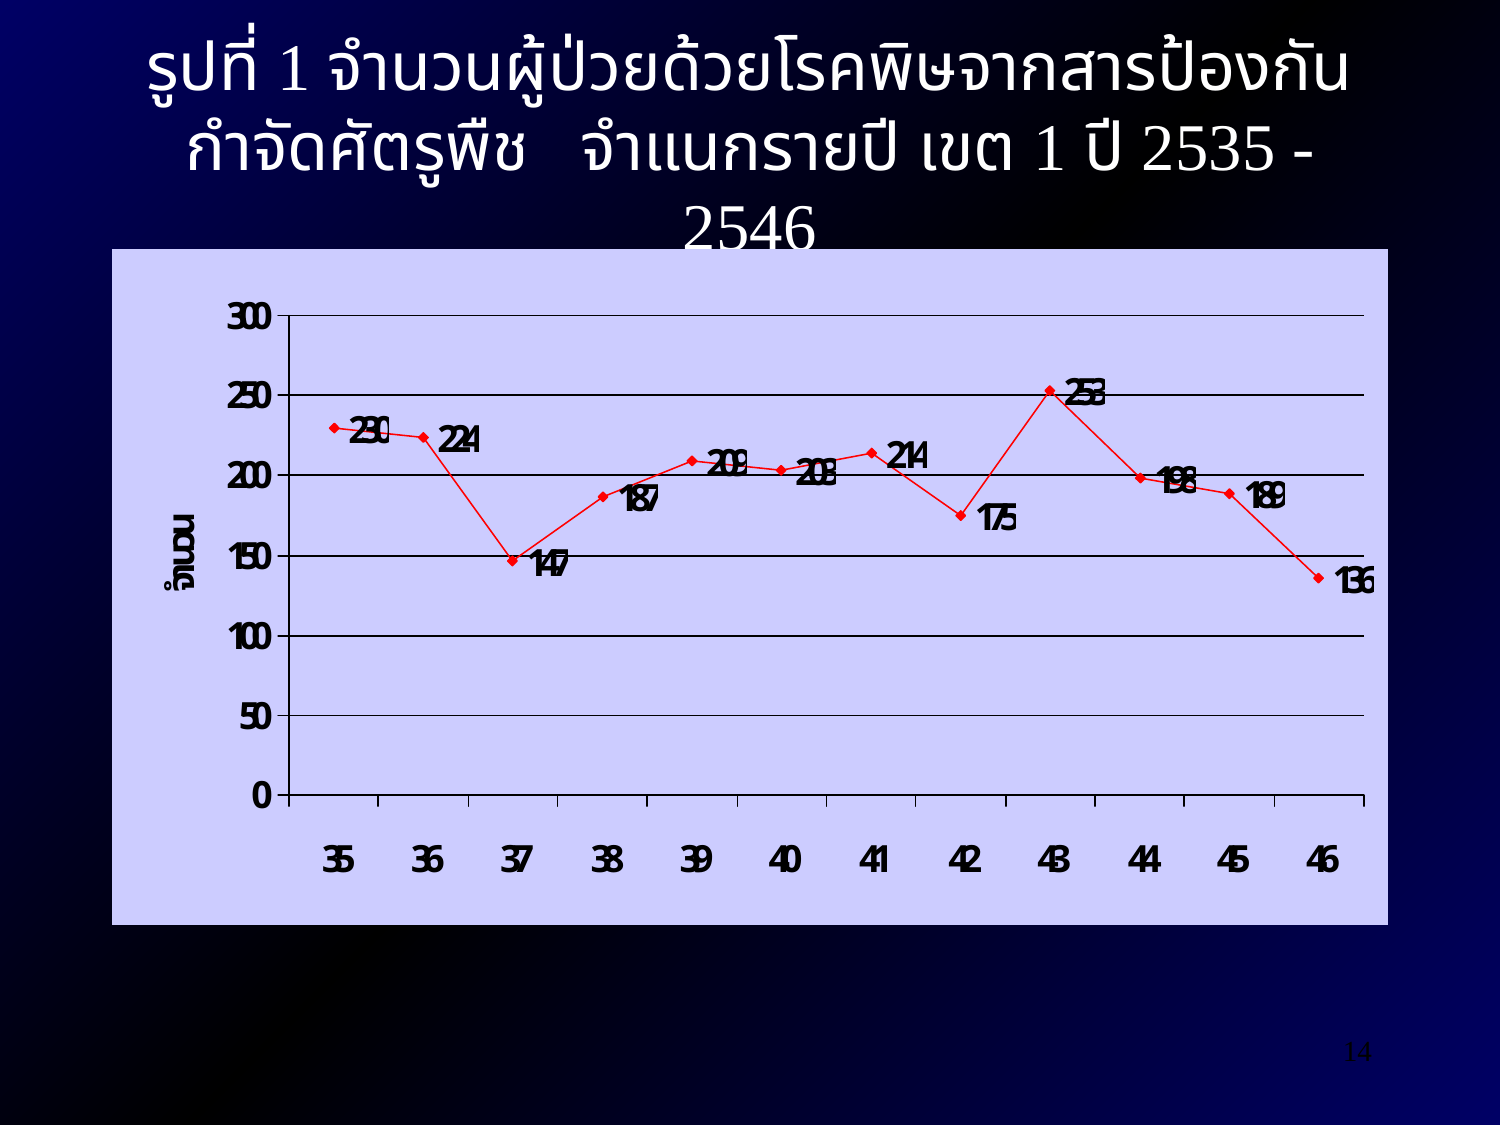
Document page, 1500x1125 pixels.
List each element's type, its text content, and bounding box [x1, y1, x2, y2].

title รูปที่ 1 จำนวนผู้ป่วยด้วยโรคพิษจากสารป้องกันกำจัดศัตรูพืช จำแนกรายปี เขต 1 ปี 2535 - 2546 [112, 49, 1388, 238]
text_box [112, 249, 1388, 926]
slide_number 14 [1074, 1025, 1388, 1100]
